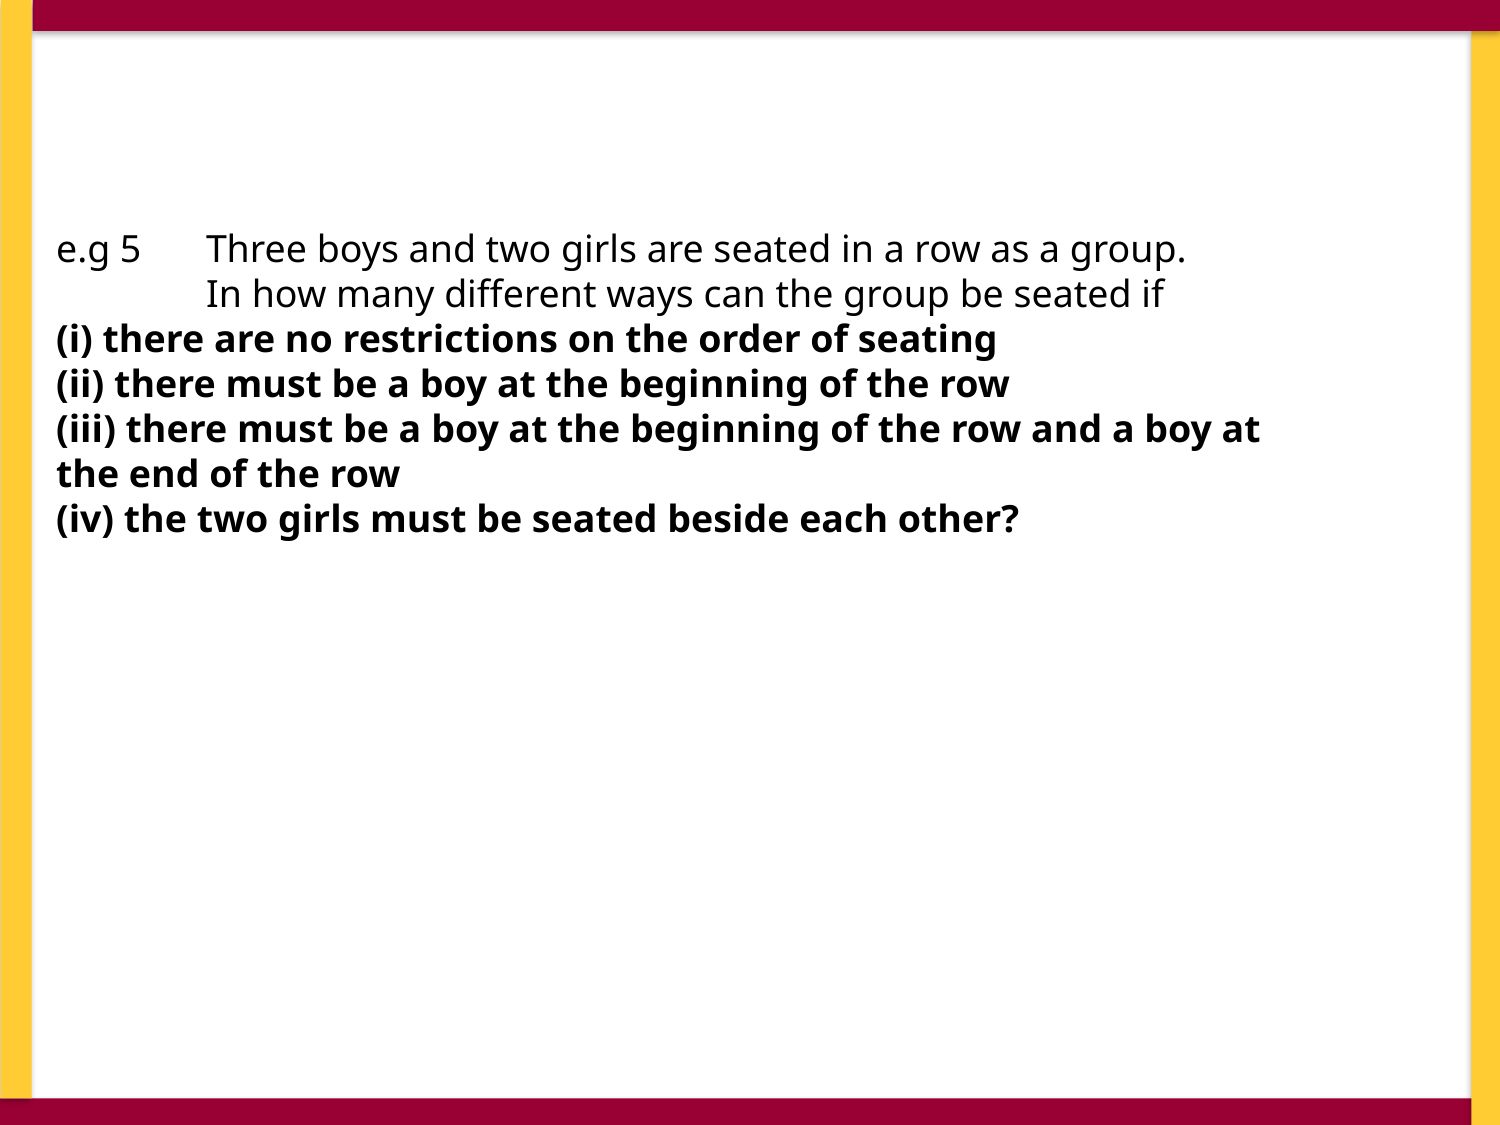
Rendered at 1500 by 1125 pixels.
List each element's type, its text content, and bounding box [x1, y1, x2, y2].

text_box e.g 5 Three boys and two girls are seated in a row as a group. In how many different ways can the group be seated if (i) there are no restrictions on the order of seating (ii) there must be a boy at the beginning of the row (iii) there must be a boy at the beginning of the row and a boy at the end of the row (iv) the two girls must be seated beside each other? [41, 217, 1326, 548]
